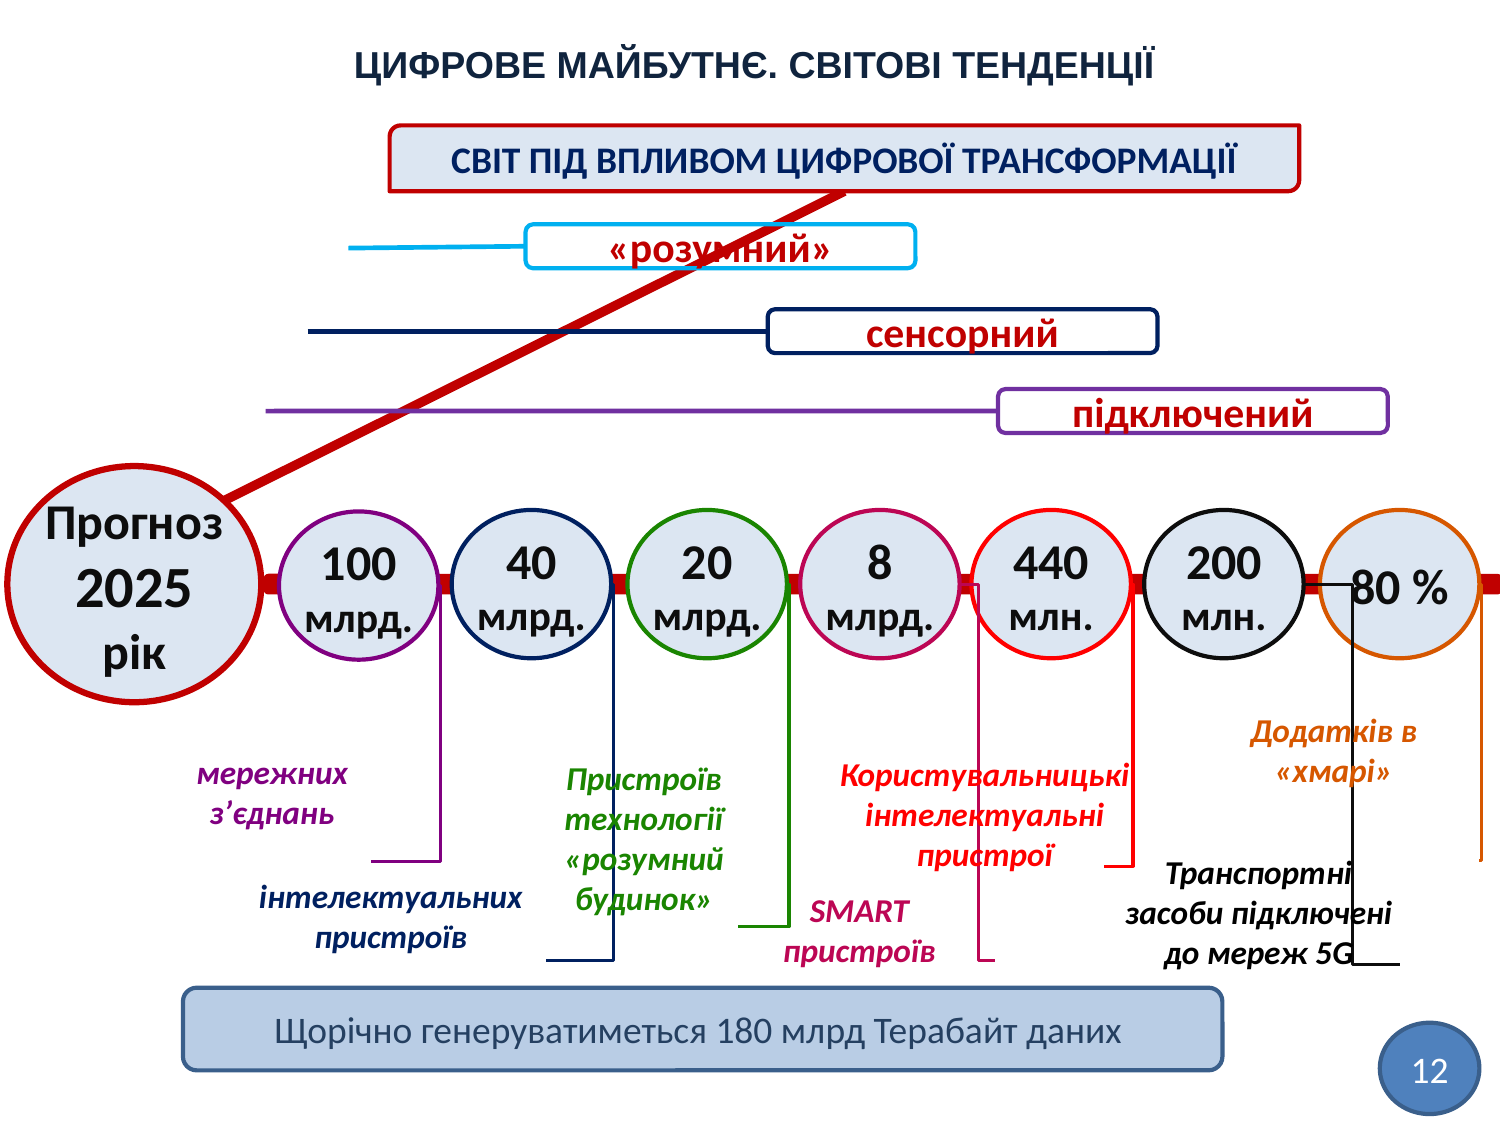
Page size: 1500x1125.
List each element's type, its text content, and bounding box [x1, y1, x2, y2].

text_box 12 [1377, 1020, 1482, 1117]
text_box Щорічно генеруватиметься 180 млрд Терабайт даних [180, 985, 1225, 1073]
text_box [7, 125, 1500, 965]
text_box ЦИФРОВЕ МАЙБУТНЄ. СВІТОВІ ТЕНДЕНЦІЇ [4, 34, 1500, 94]
